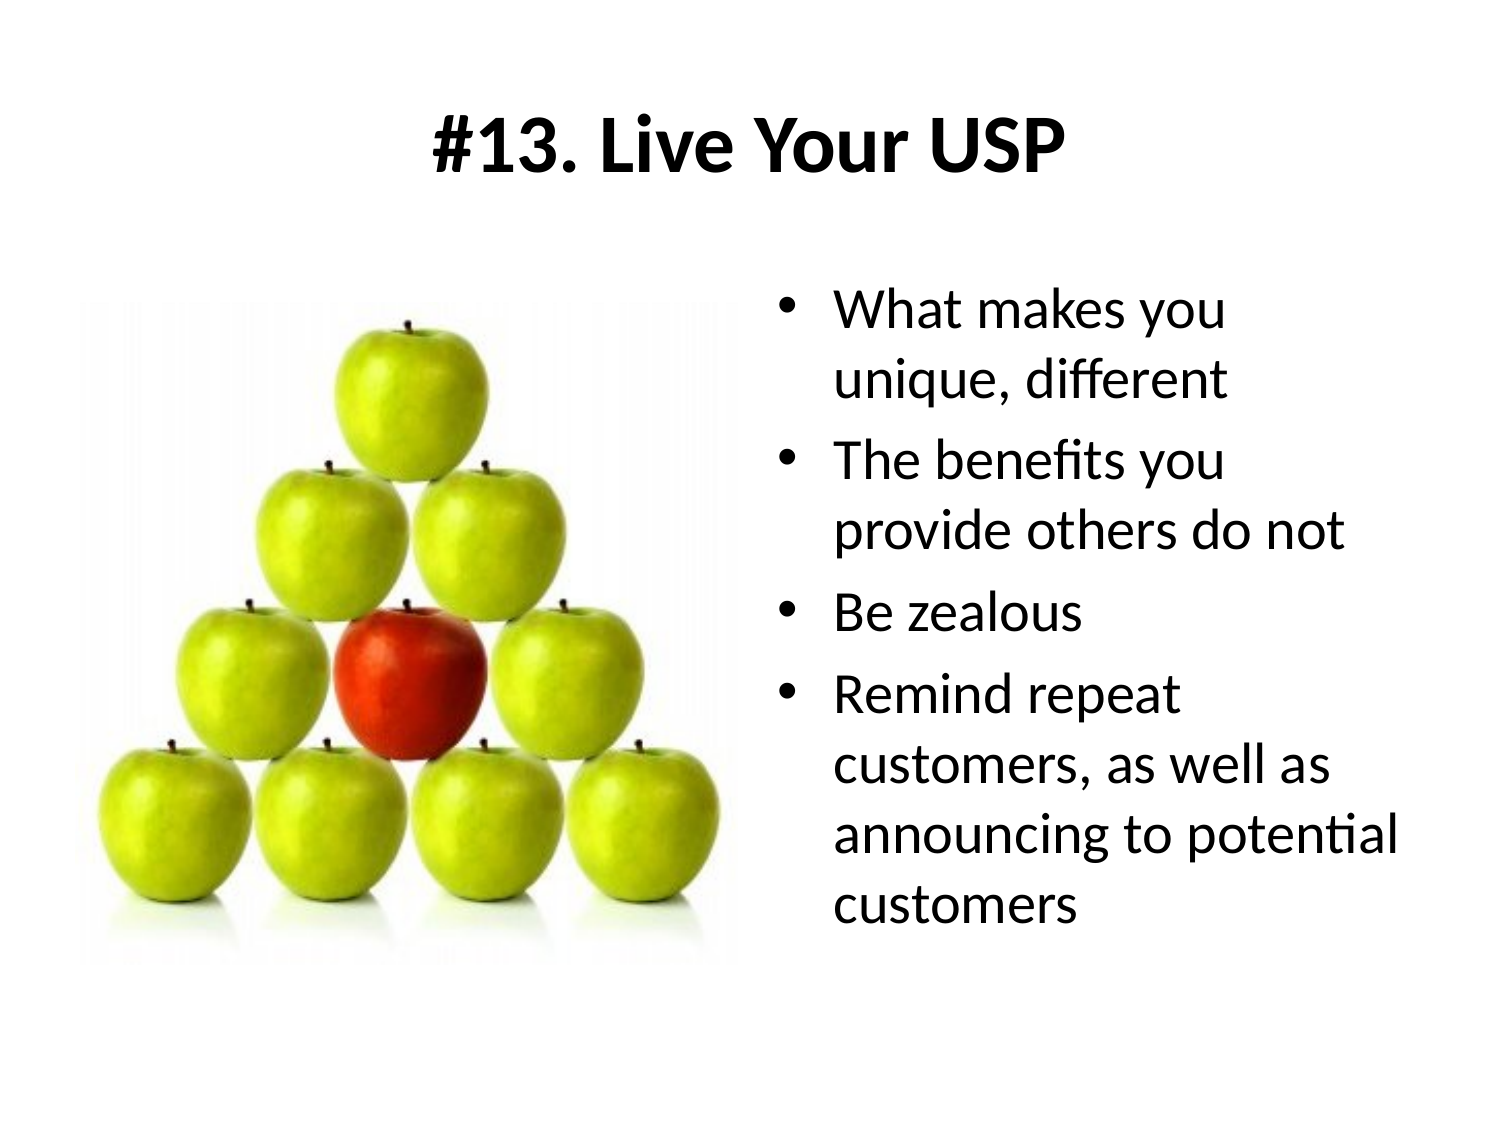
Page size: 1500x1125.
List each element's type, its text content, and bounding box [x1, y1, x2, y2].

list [74, 262, 738, 1006]
list What makes you unique, different The benefits you provide others do not Be zealous Remind repeat customers, as well as announcing to potential customers [762, 262, 1425, 1005]
title #13. Live Your USP [75, 45, 1425, 233]
